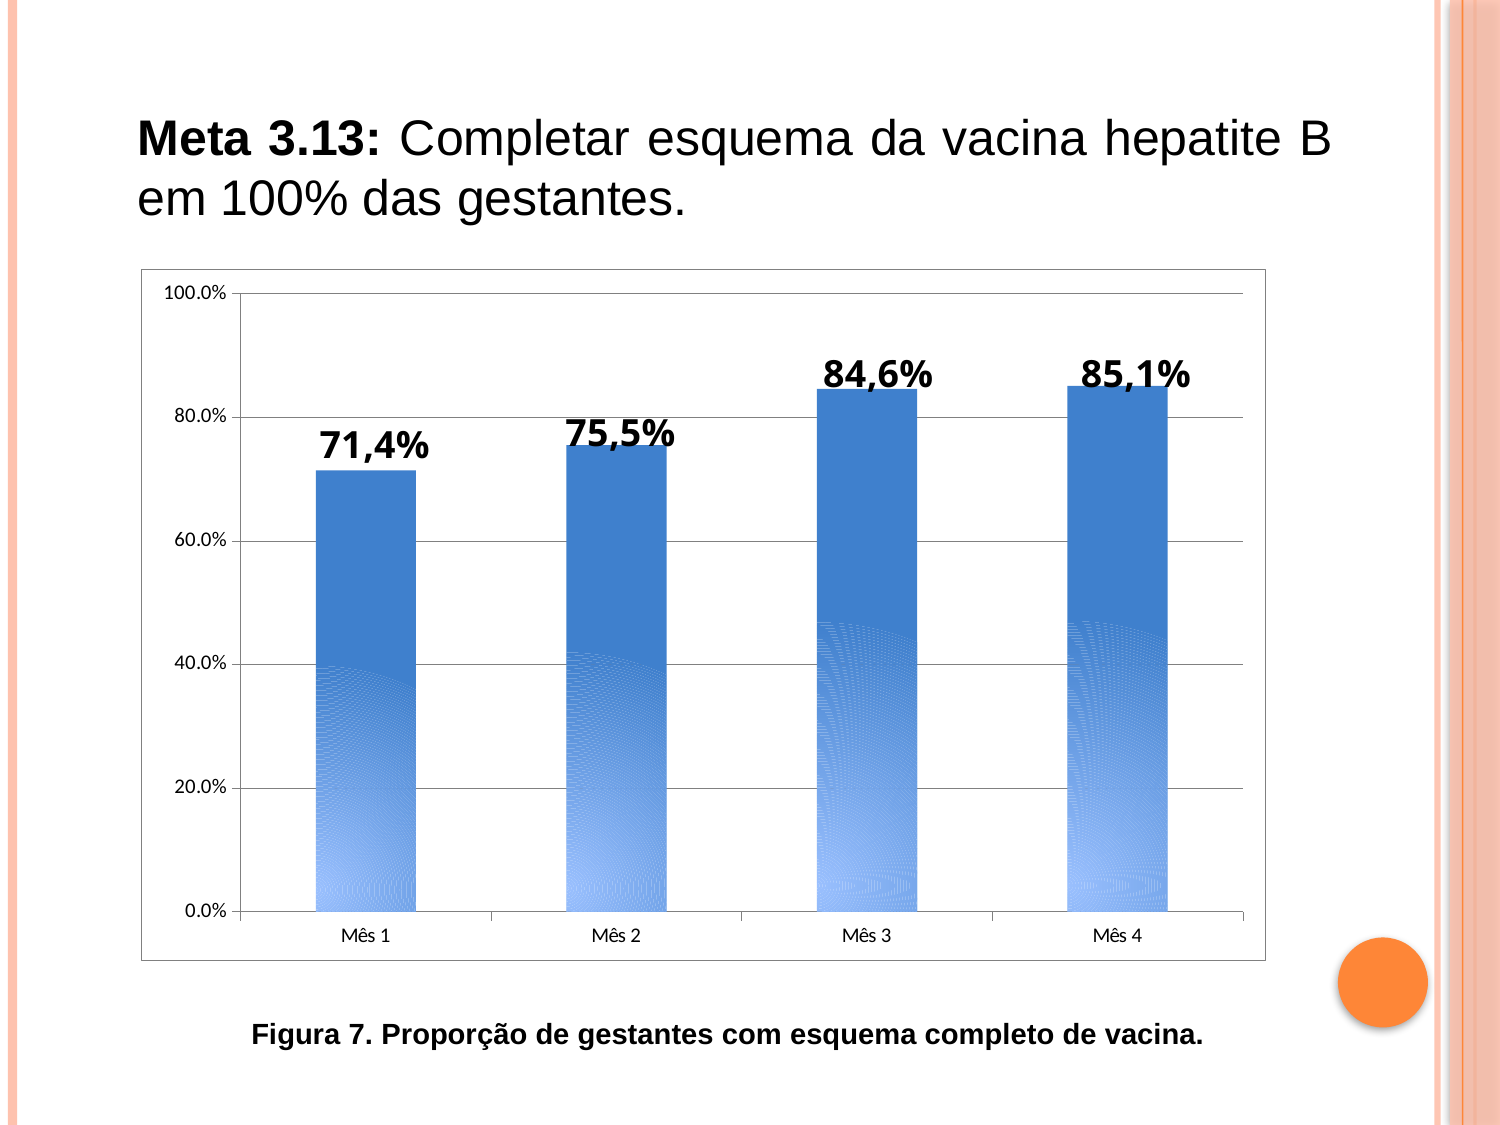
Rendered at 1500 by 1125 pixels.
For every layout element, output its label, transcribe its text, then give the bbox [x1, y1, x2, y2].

chart [140, 268, 1267, 962]
text_box Figura 7. Proporção de gestantes com esquema completo de vacina. [236, 1007, 1220, 1058]
title Meta 3.13: Completar esquema da vacina hepatite B em 100% das gestantes. [122, 45, 1348, 233]
